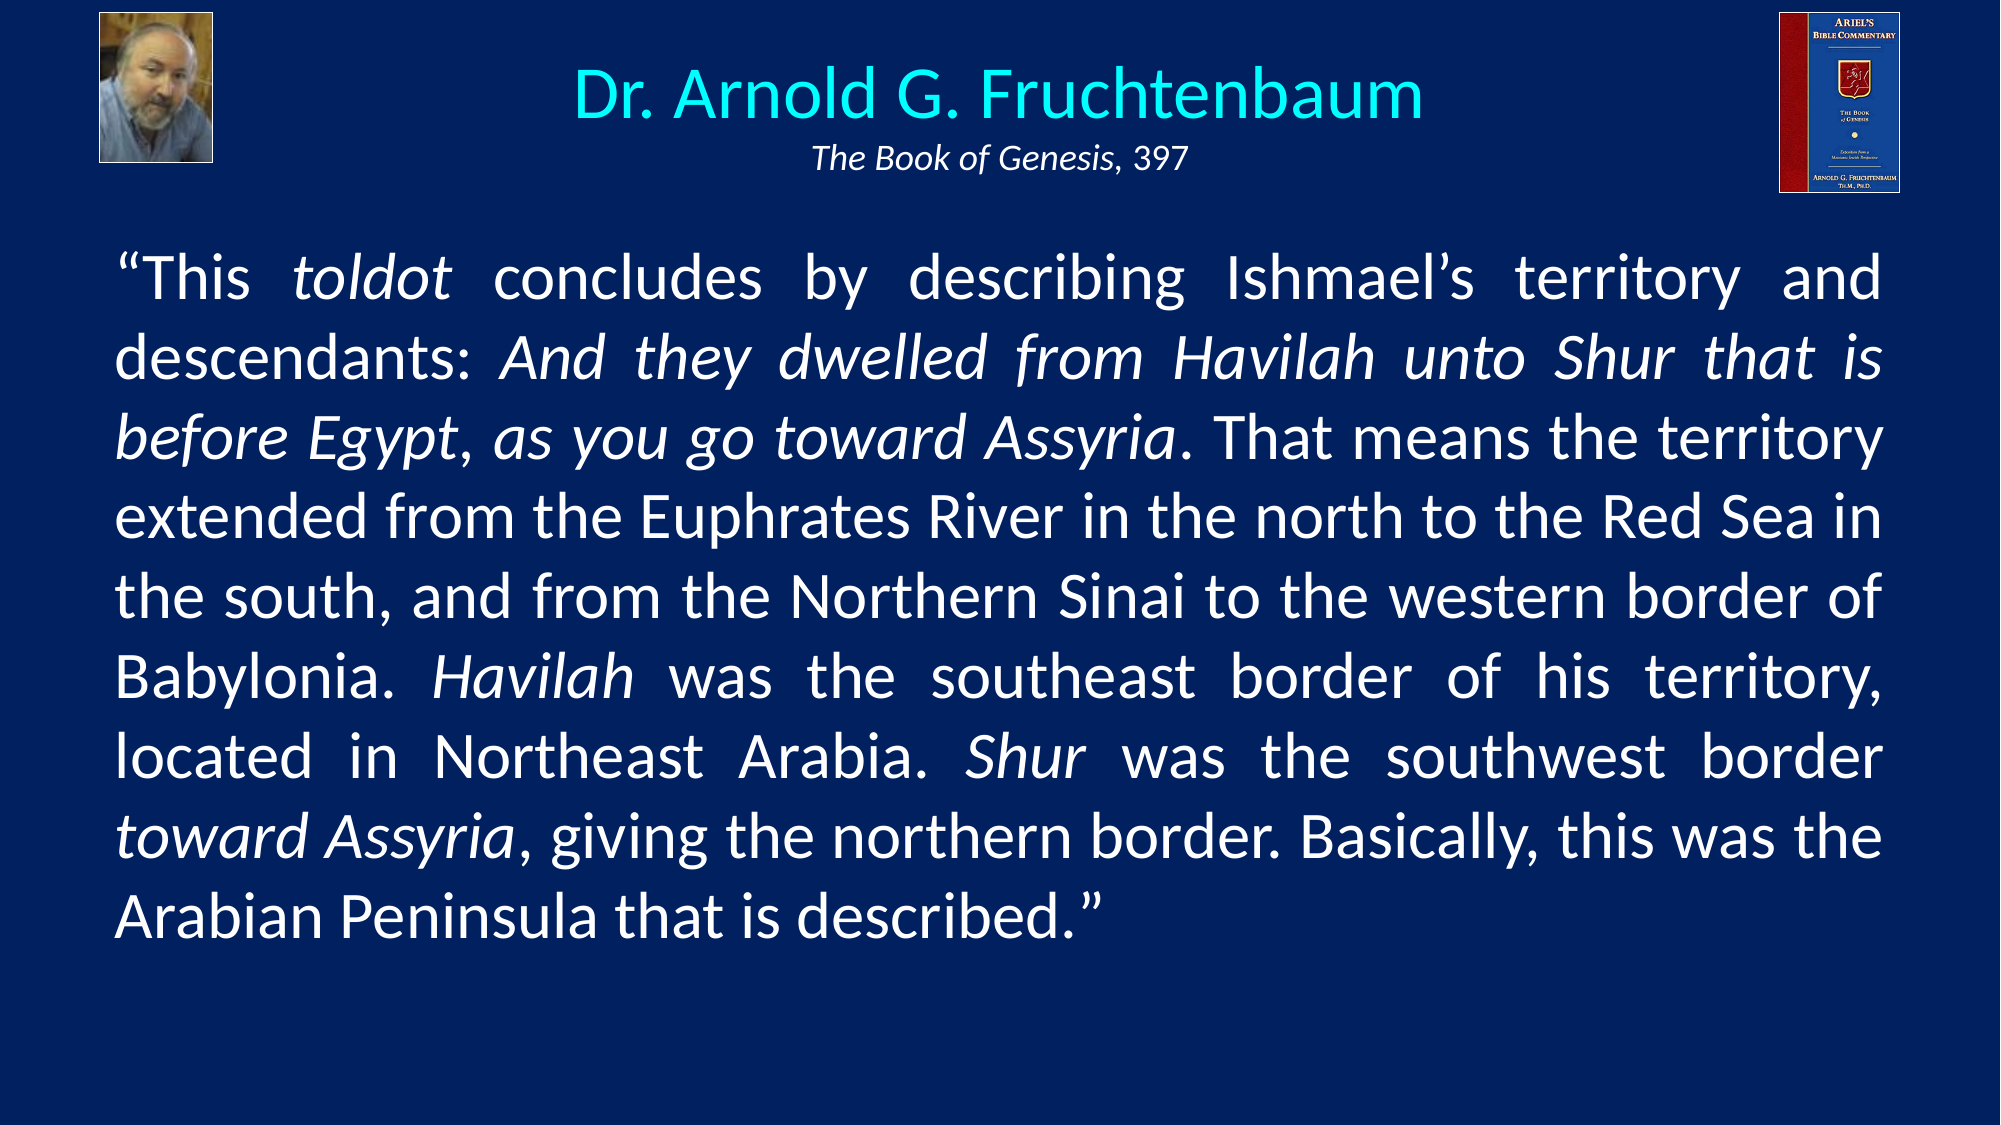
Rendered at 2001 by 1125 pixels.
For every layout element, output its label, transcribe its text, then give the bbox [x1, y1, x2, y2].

text_box Dr. Arnold G. Fruchtenbaum The Book of Genesis, 397 [554, 35, 1446, 186]
list “This toldot concludes by describing Ishmael’s territory and descendants: And they dwelled from Havilah unto Shur that is before Egypt, as you go toward Assyria. That means the territory extended from the Euphrates River in the north to the Red Sea in the south, and from the Northern Sinai to the western border of Babylonia. Havilah was the southeast border of his territory, located in Northeast Arabia. Shur was the southwest border toward Assyria, giving the northern border. Basically, this was the Arabian Peninsula that is described.” [99, 224, 1901, 983]
picture [1779, 12, 1901, 193]
picture [99, 12, 213, 163]
